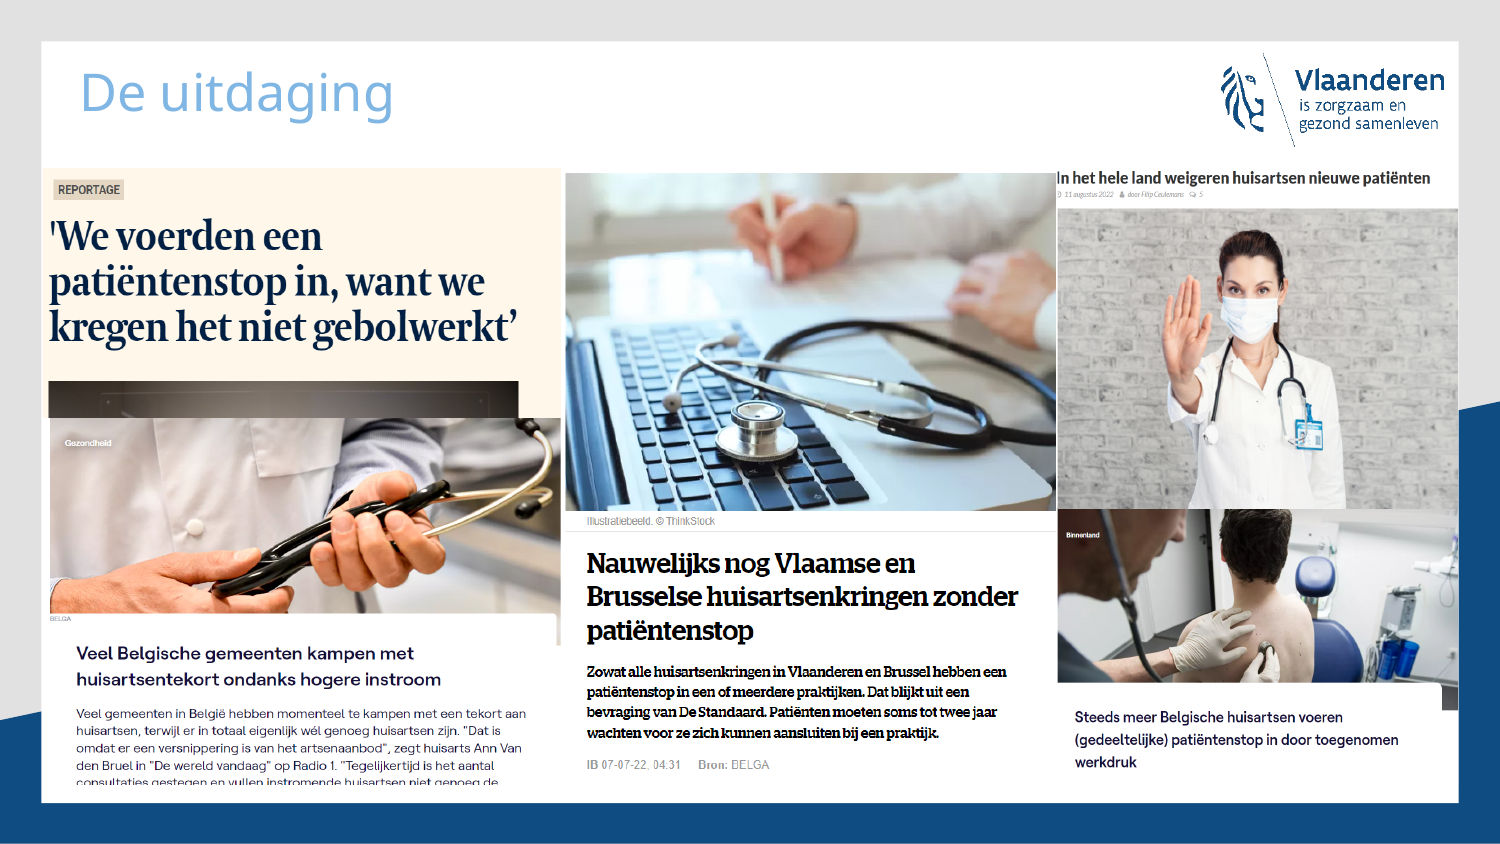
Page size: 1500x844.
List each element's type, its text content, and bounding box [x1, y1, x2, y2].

picture [43, 168, 1459, 785]
title De uitdaging [79, 66, 1211, 168]
picture [1221, 52, 1444, 147]
